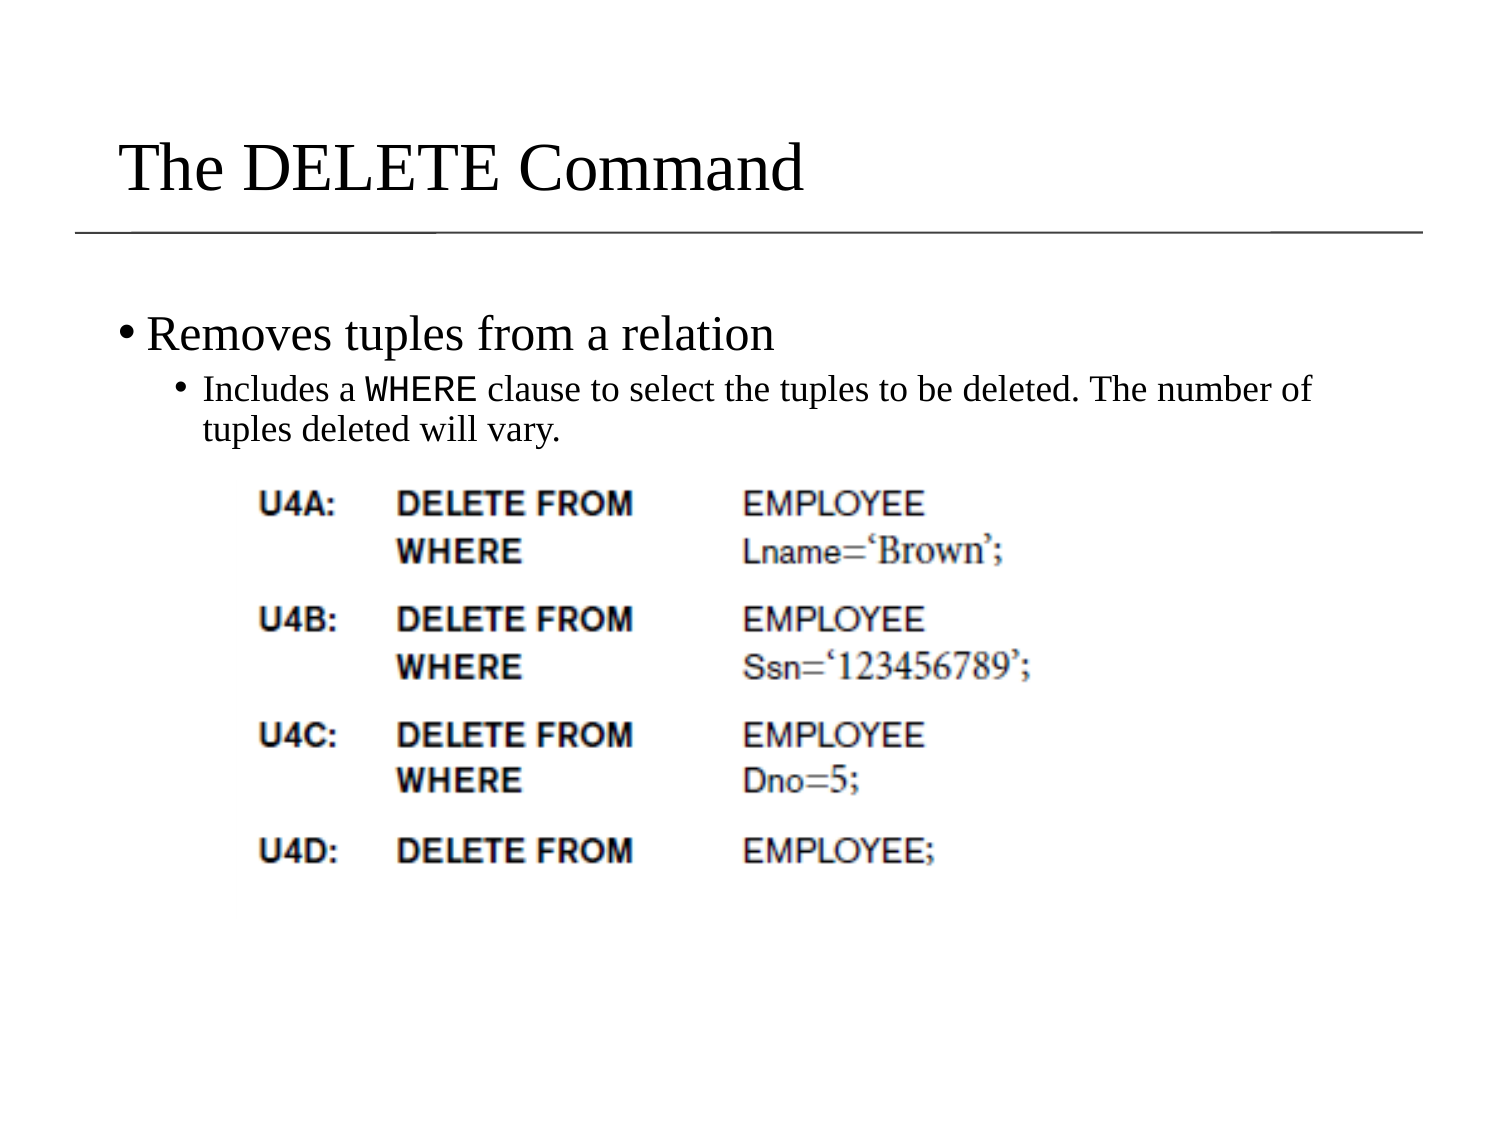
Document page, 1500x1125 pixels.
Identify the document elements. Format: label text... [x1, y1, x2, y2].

picture [235, 480, 1053, 919]
title The DELETE Command [103, 59, 1397, 278]
list Removes tuples from a relation Includes a WHERE clause to select the tuples to be deleted. The number of tuples deleted will vary. [103, 299, 1397, 1014]
